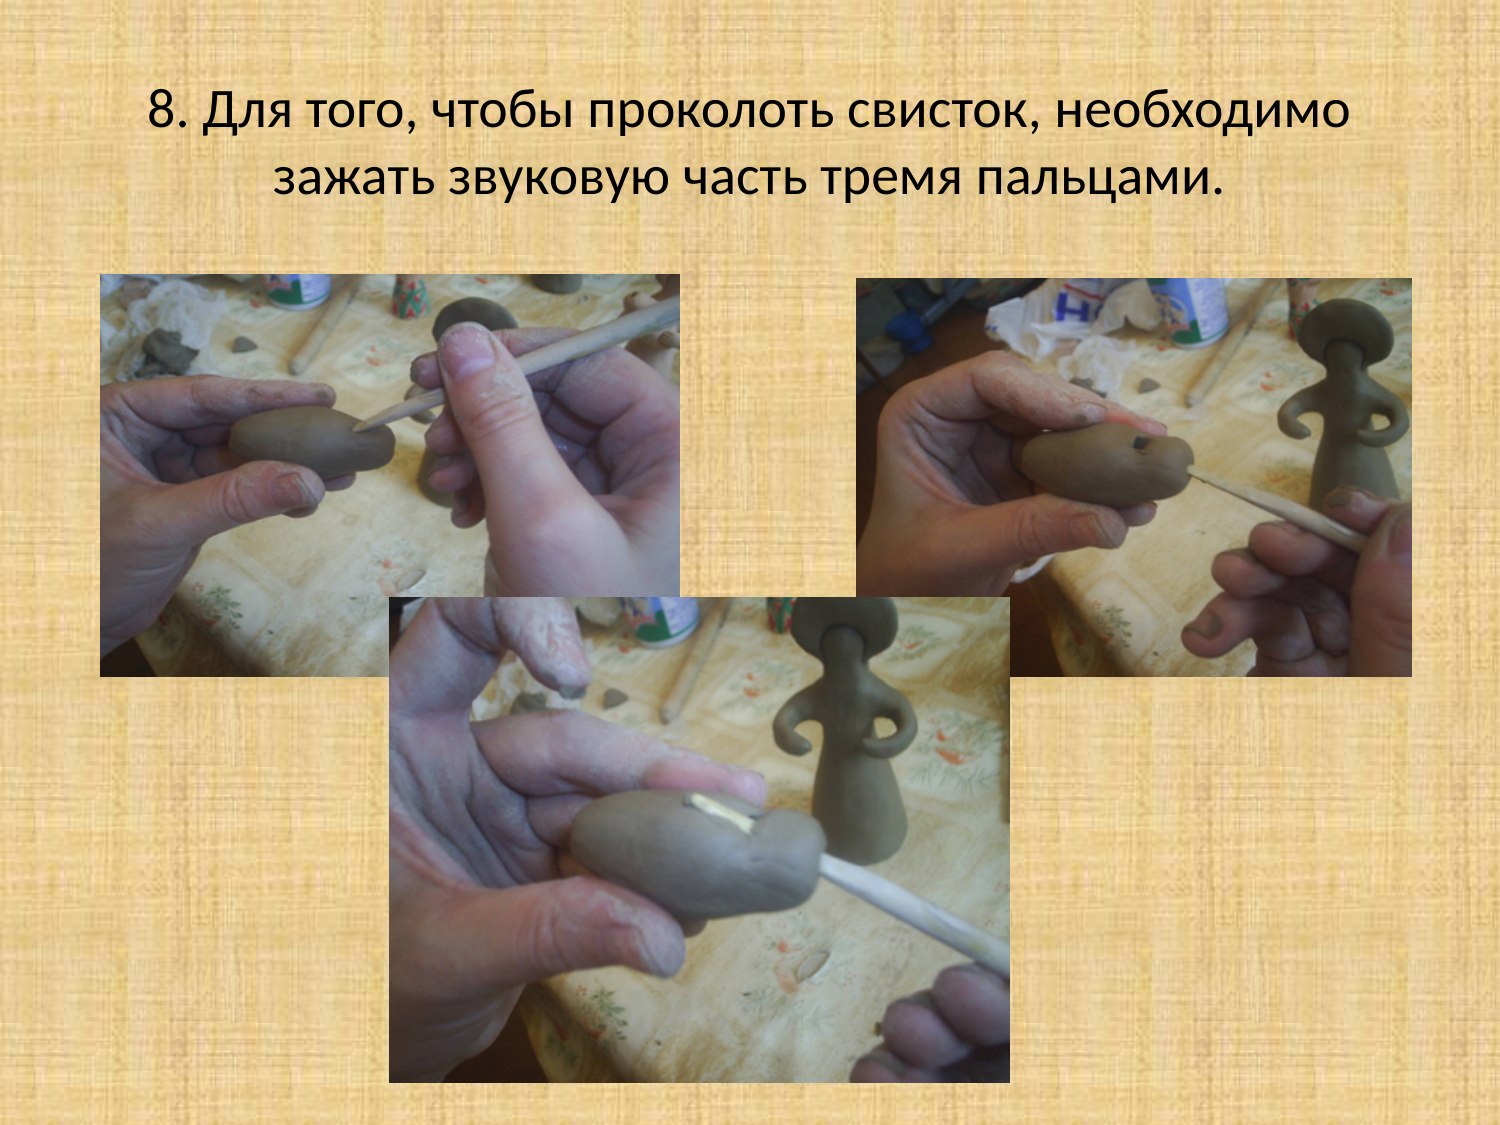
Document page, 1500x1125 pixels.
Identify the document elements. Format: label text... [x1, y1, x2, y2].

title 8. Для того, чтобы проколоть свисток, необходимо зажать звуковую часть тремя пальцами. [75, 45, 1425, 233]
picture [0, 0, 1500, 1125]
